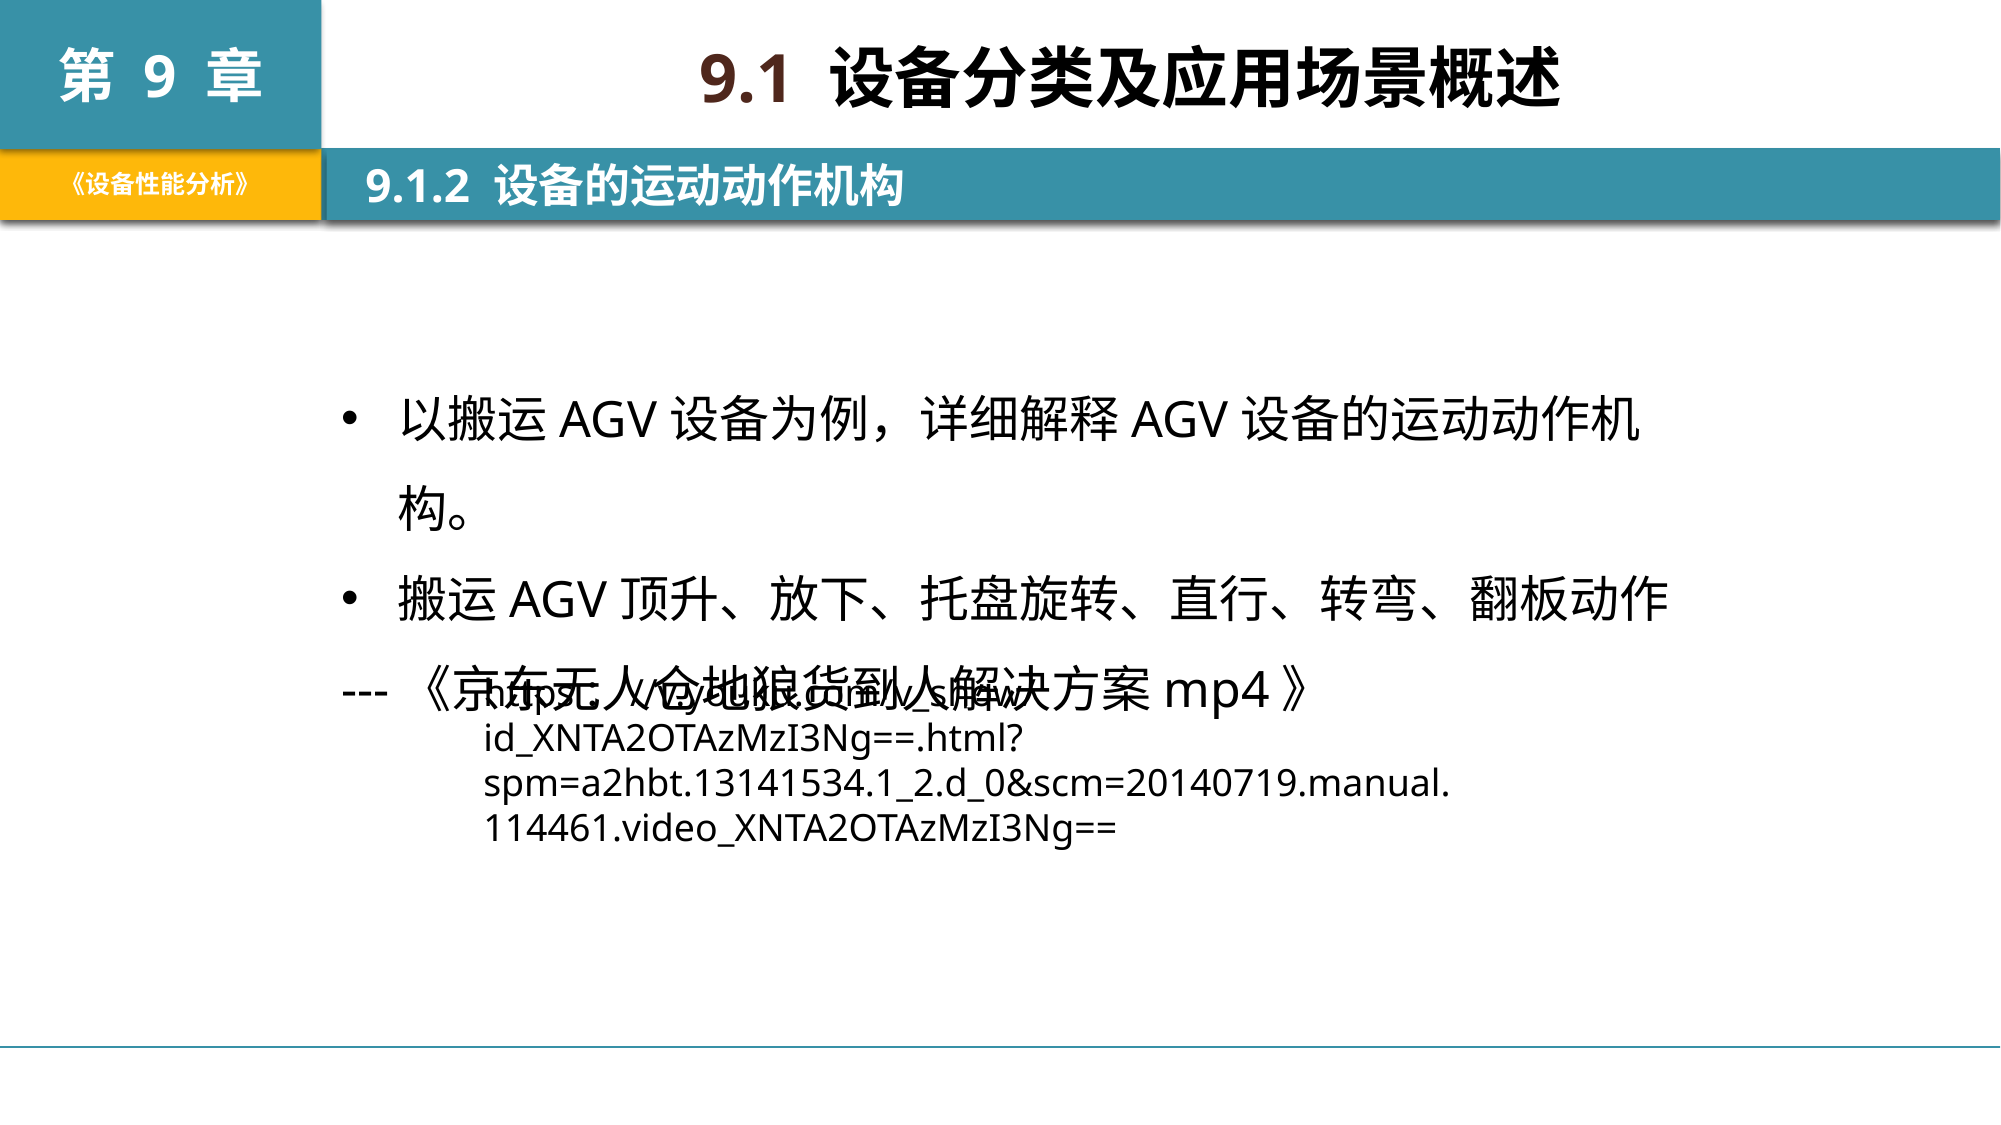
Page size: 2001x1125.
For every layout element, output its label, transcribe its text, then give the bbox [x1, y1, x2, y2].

text_box 以搬运AGV设备为例，详细解释AGV设备的运动动作机构。 搬运AGV顶升、放下、托盘旋转、直行、转弯、翻板动作 ---《京东无人仓地狼货到人解决方案mp4》 [326, 349, 1713, 662]
text_box 9.1.2 设备的运动动作机构 [323, 145, 2000, 224]
text_box 9.1 设备分类及应用场景概述 [345, 28, 1917, 144]
text_box https：//v.youku.com/v_show/id_XNTA2OTAzMzI3Ng==.html?spm=a2hbt.13141534.1_2.d_0&scm=20140719.manual.114461.video_XNTA2OTAzMzI3Ng== [468, 661, 1469, 857]
